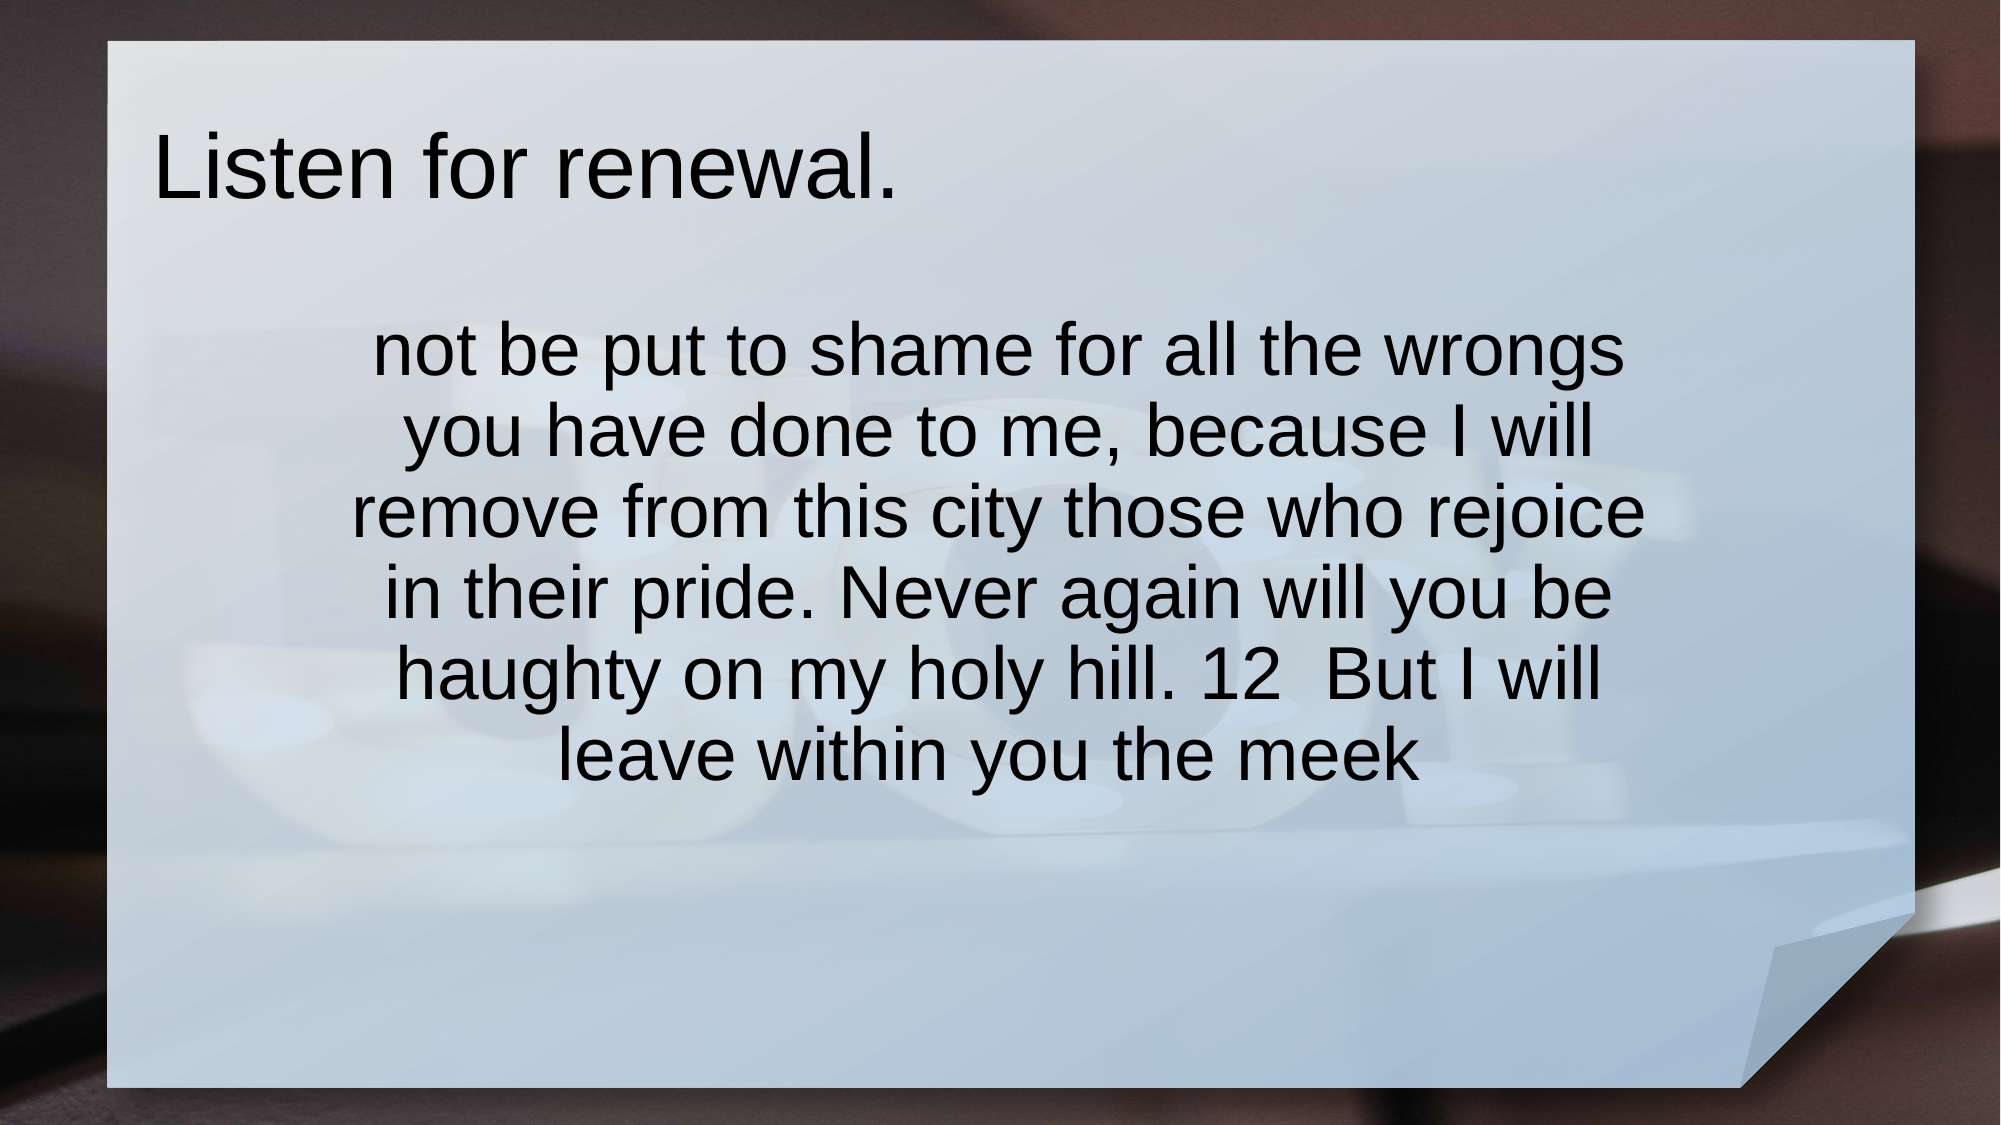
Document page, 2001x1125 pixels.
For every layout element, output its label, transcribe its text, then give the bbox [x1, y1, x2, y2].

title Listen for renewal. [137, 59, 1863, 278]
picture [0, 0, 2001, 1125]
list not be put to shame for all the wrongs you have done to me, because I will remove from this city those who rejoice in their pride. Never again will you be haughty on my holy hill. 12 But I will leave within you the meek [304, 303, 1696, 1017]
